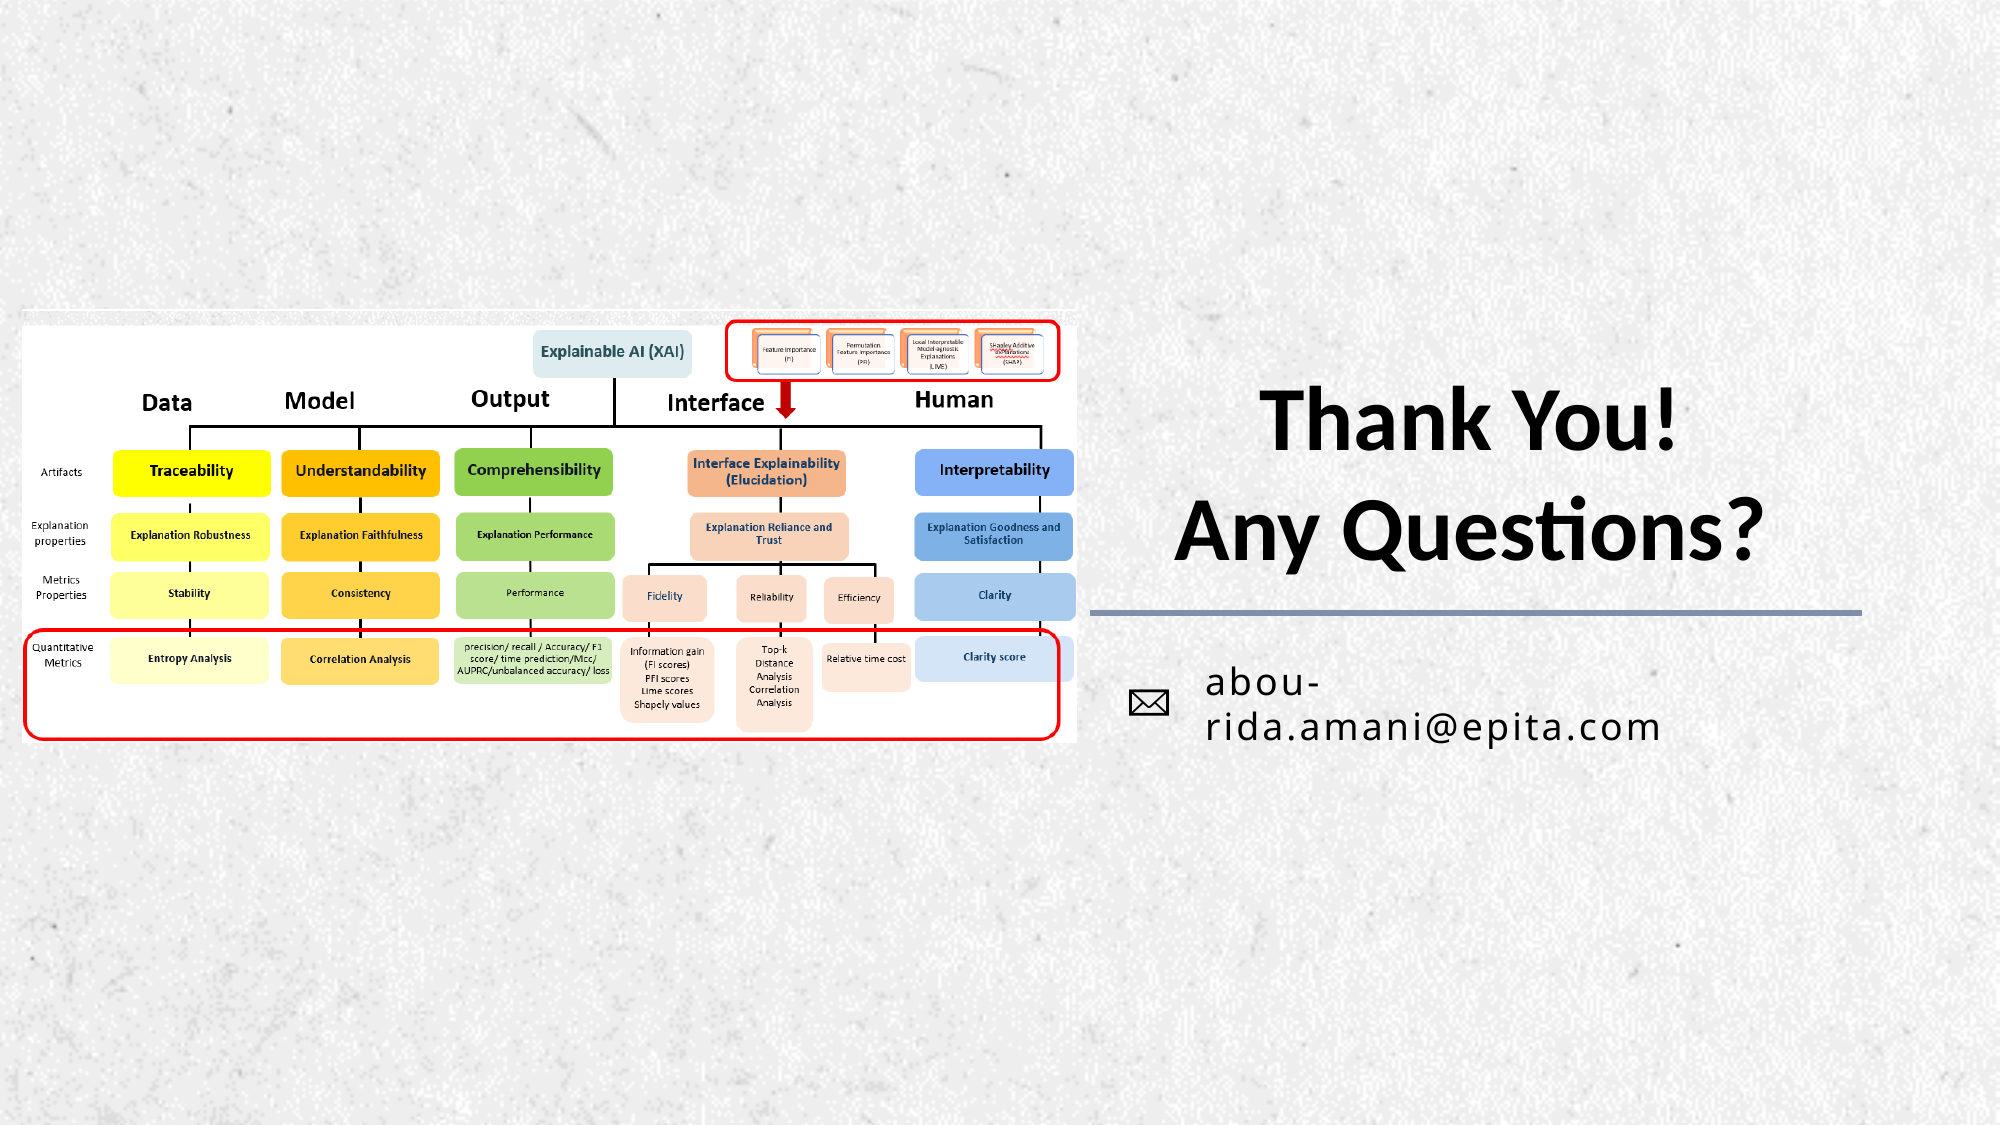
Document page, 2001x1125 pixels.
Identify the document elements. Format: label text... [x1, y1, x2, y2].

text_box Thank You! Any Questions? [1148, 351, 1793, 587]
text_box abou-rida.amani@epita.com [1204, 686, 1759, 718]
picture [0, 0, 2000, 1125]
